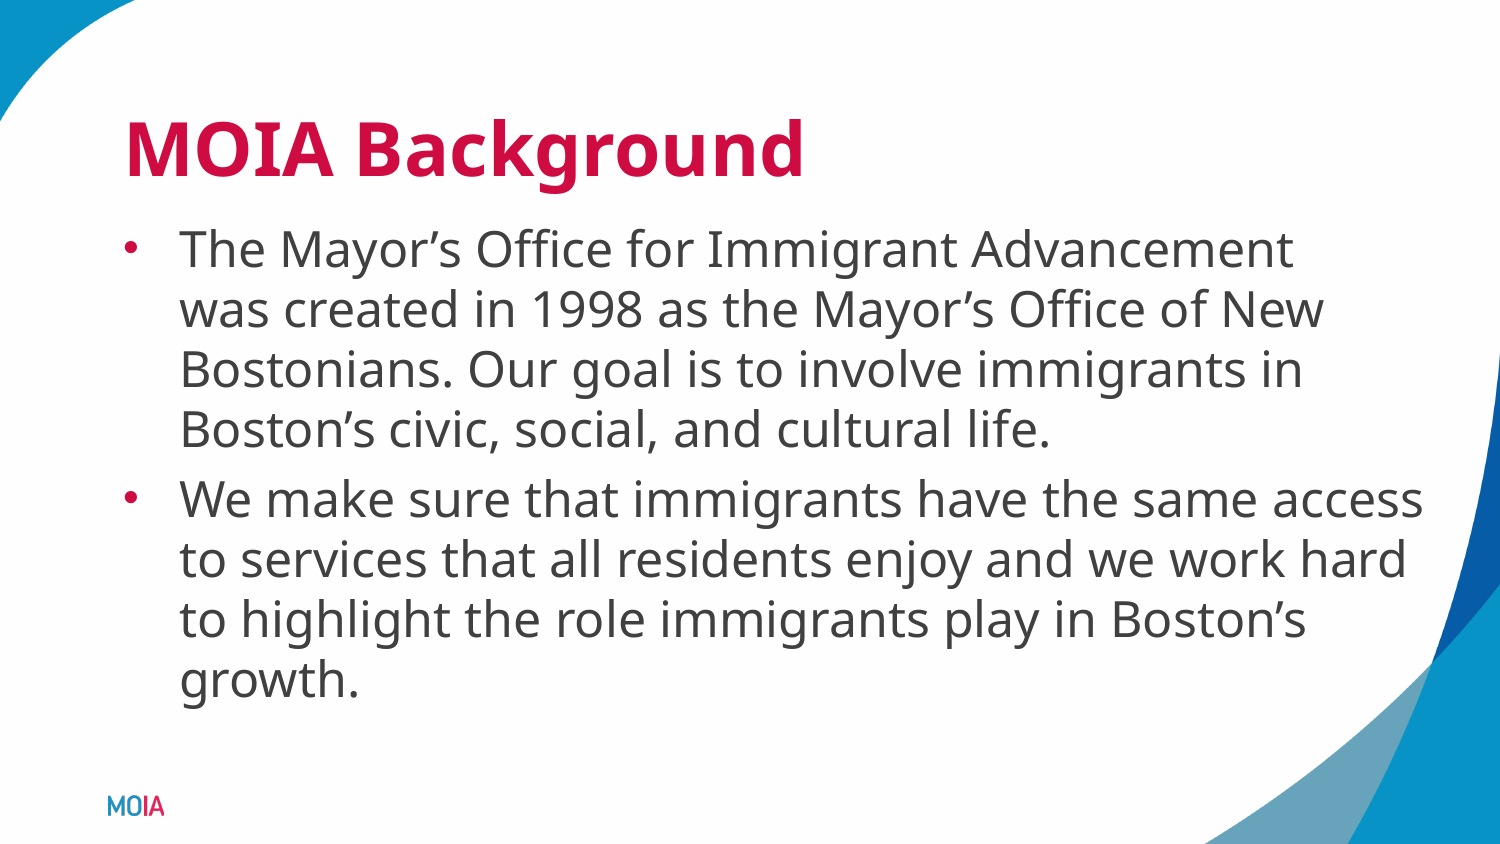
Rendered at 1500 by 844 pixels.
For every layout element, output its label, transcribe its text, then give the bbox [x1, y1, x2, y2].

picture [0, 0, 1500, 844]
list The Mayor’s Office for Immigrant Advancement was created in 1998 as the Mayor’s Office of New Bostonians. Our goal is to involve immigrants in Boston’s civic, social, and cultural life. We make sure that immigrants have the same access to services that all residents enjoy and we work hard to highlight the role immigrants play in Boston’s growth. [108, 209, 1459, 767]
title MOIA Background [108, 58, 1459, 200]
